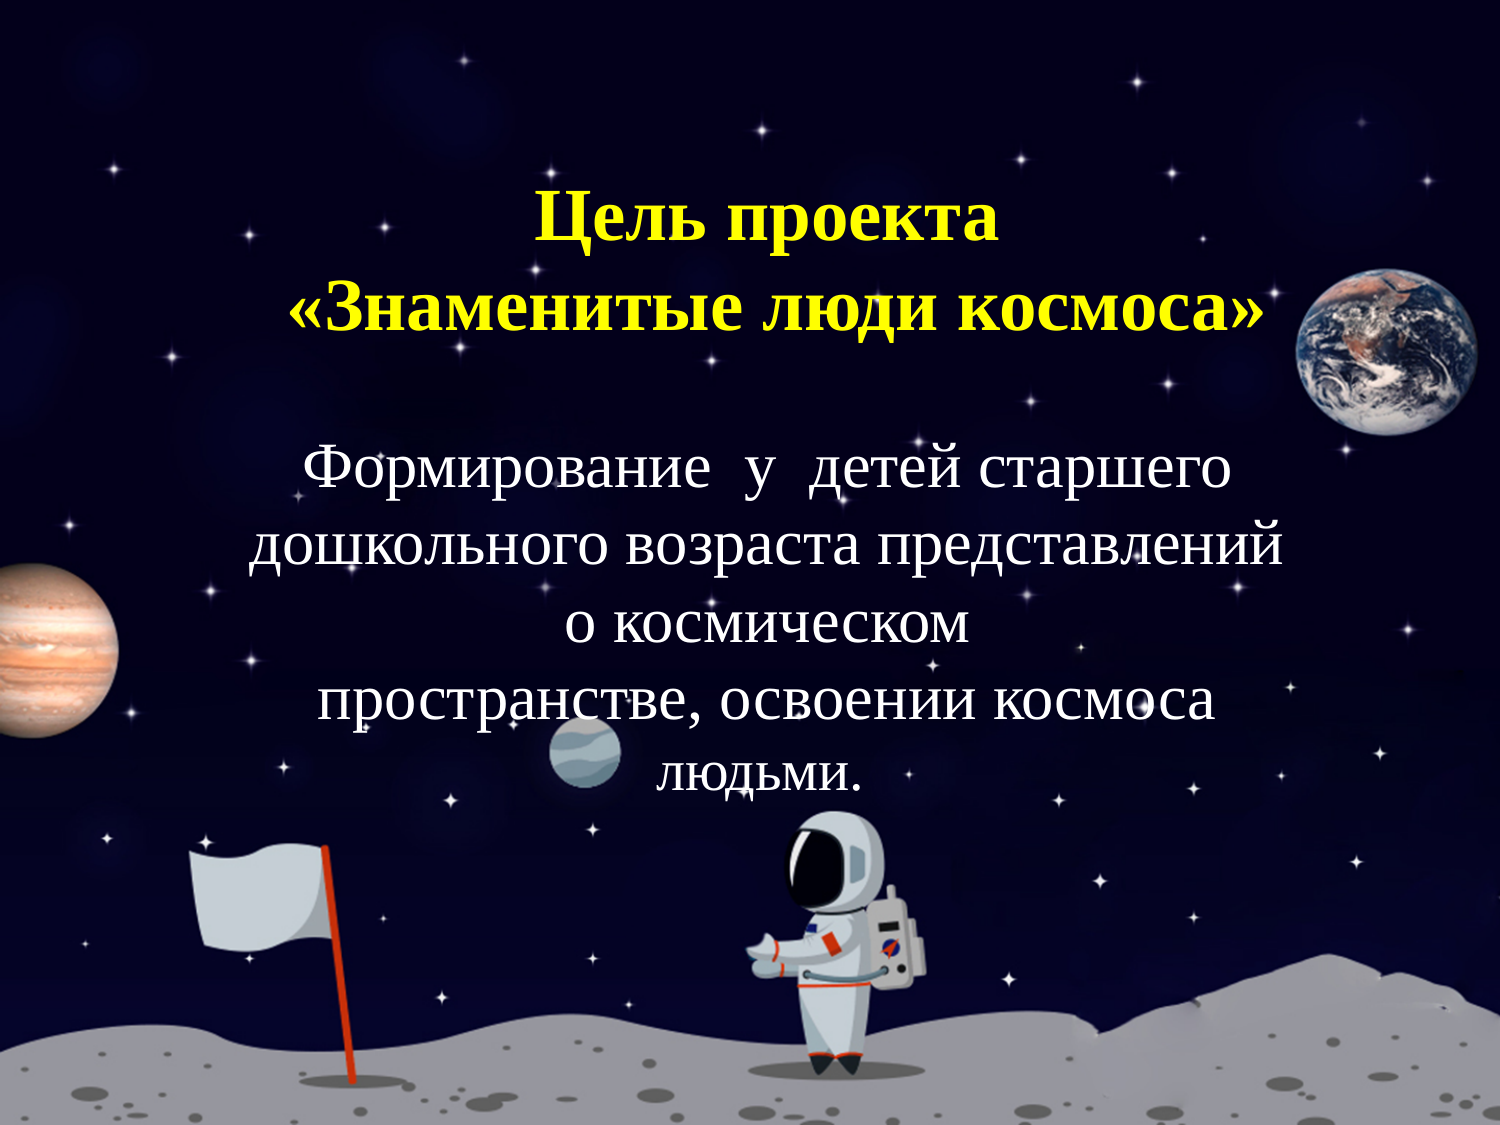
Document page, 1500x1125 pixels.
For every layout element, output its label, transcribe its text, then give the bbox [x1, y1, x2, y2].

title Цель проекта «Знаменитые люди космоса» Формирование у детей старшего дошкольного возраста представлений о космическом пространстве, освоении космоса людьми. [222, 140, 1313, 938]
picture [0, 0, 1500, 1125]
